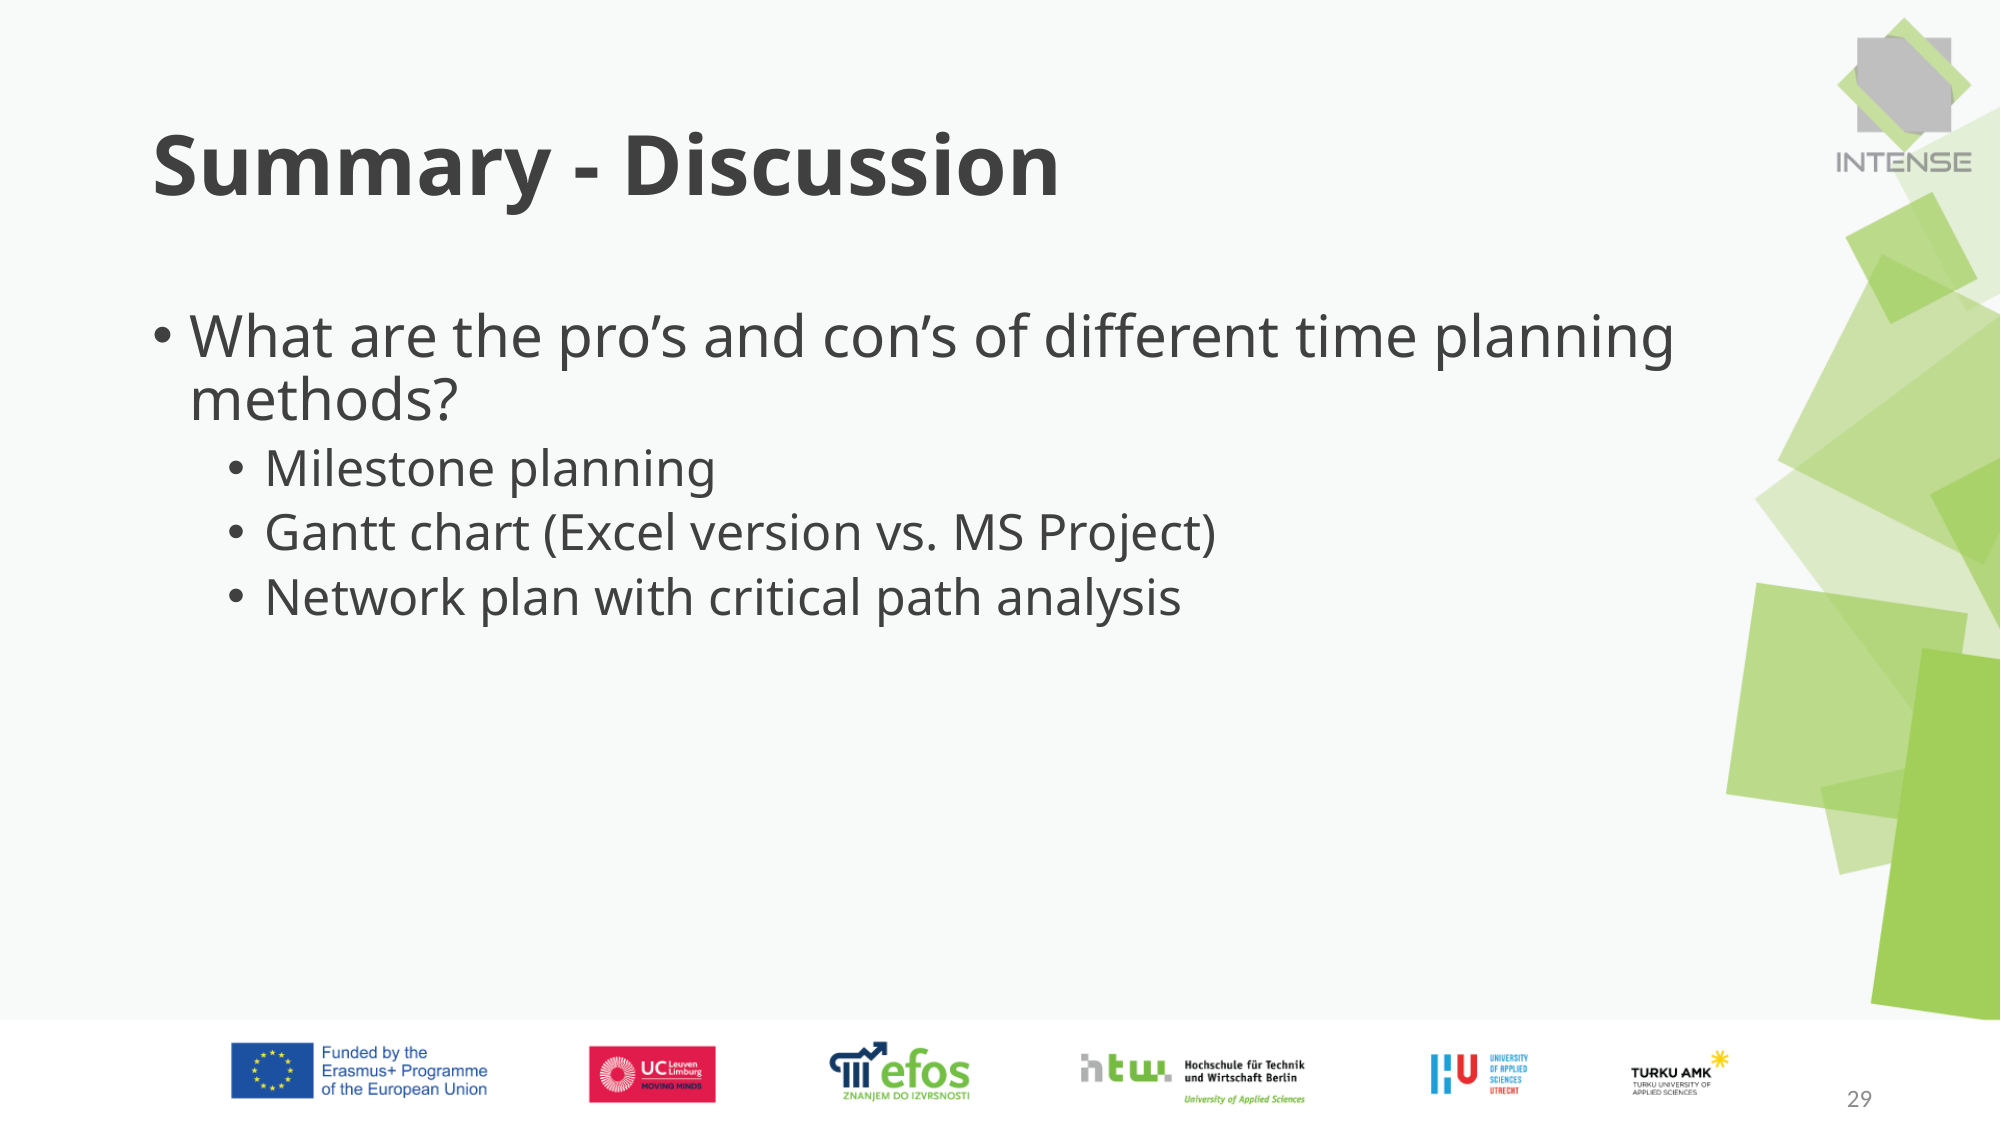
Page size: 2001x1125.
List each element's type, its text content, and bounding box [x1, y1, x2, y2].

title Summary - Discussion [137, 59, 1863, 278]
picture [0, 0, 2000, 1125]
text_box 29 [1437, 1067, 1888, 1125]
list What are the pro’s and con’s of different time planning methods? Milestone planning Gantt chart (Excel version vs. MS Project) Network plan with critical path analysis [137, 299, 1863, 1014]
